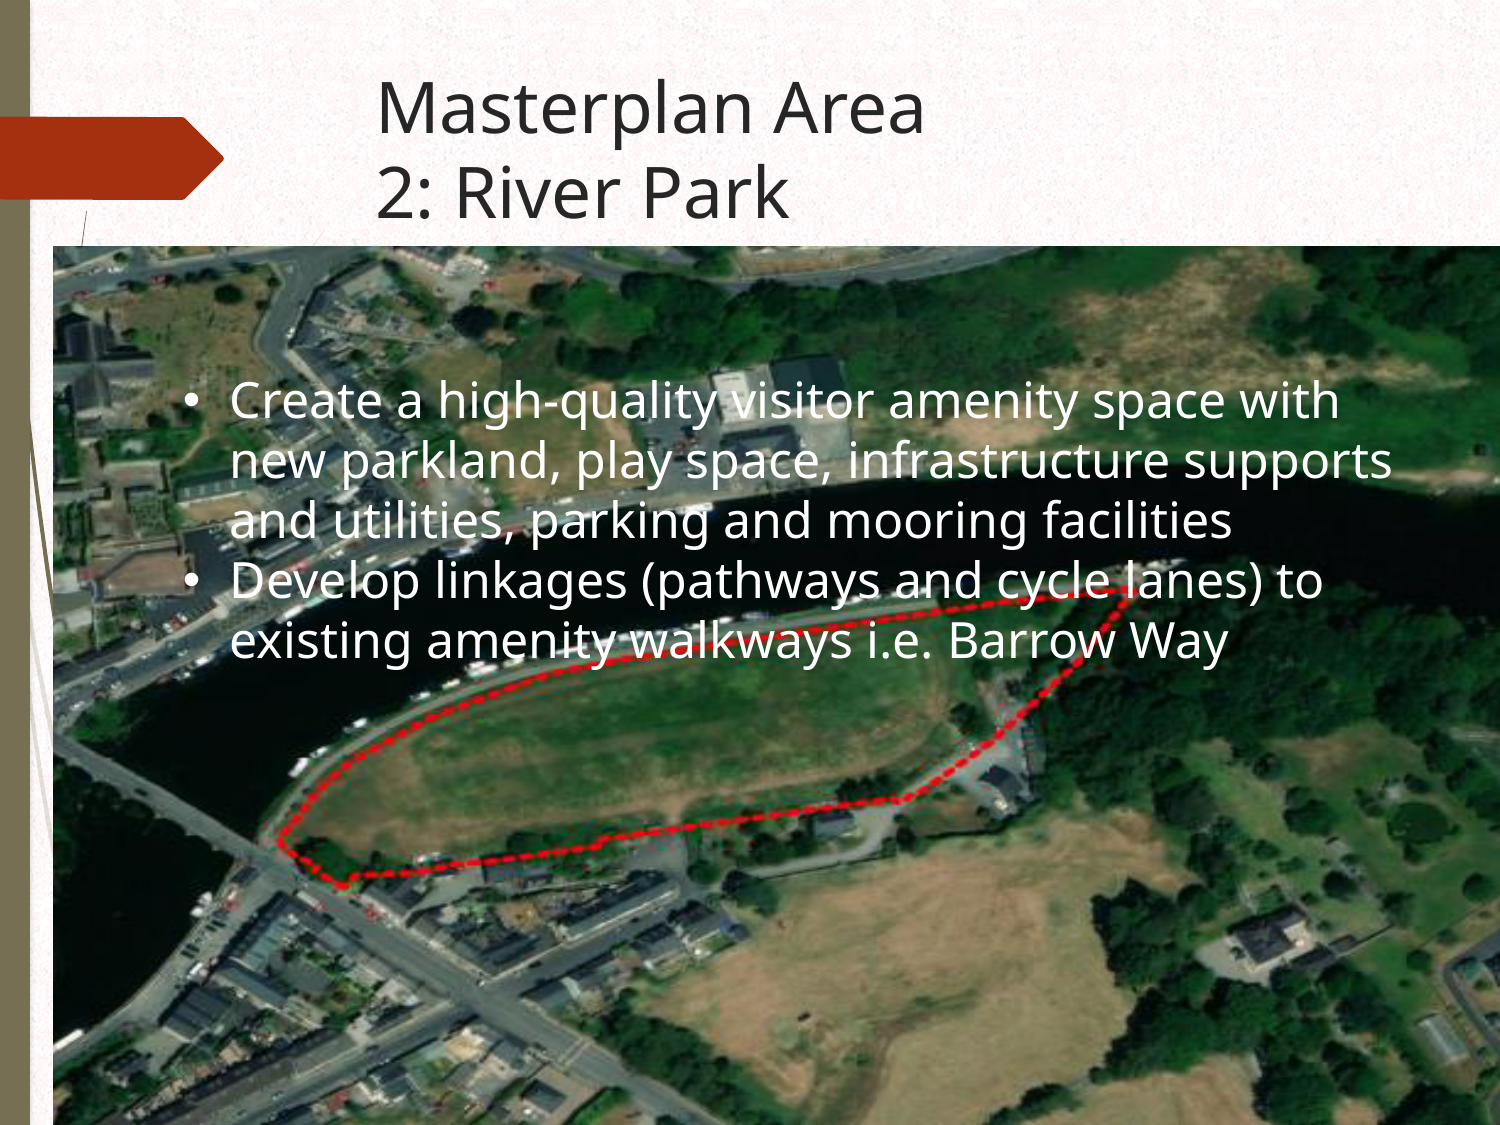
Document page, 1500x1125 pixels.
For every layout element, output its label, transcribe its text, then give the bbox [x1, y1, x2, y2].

title Masterplan Area 2: River Park [75, 54, 1425, 243]
picture [52, 246, 1500, 1125]
